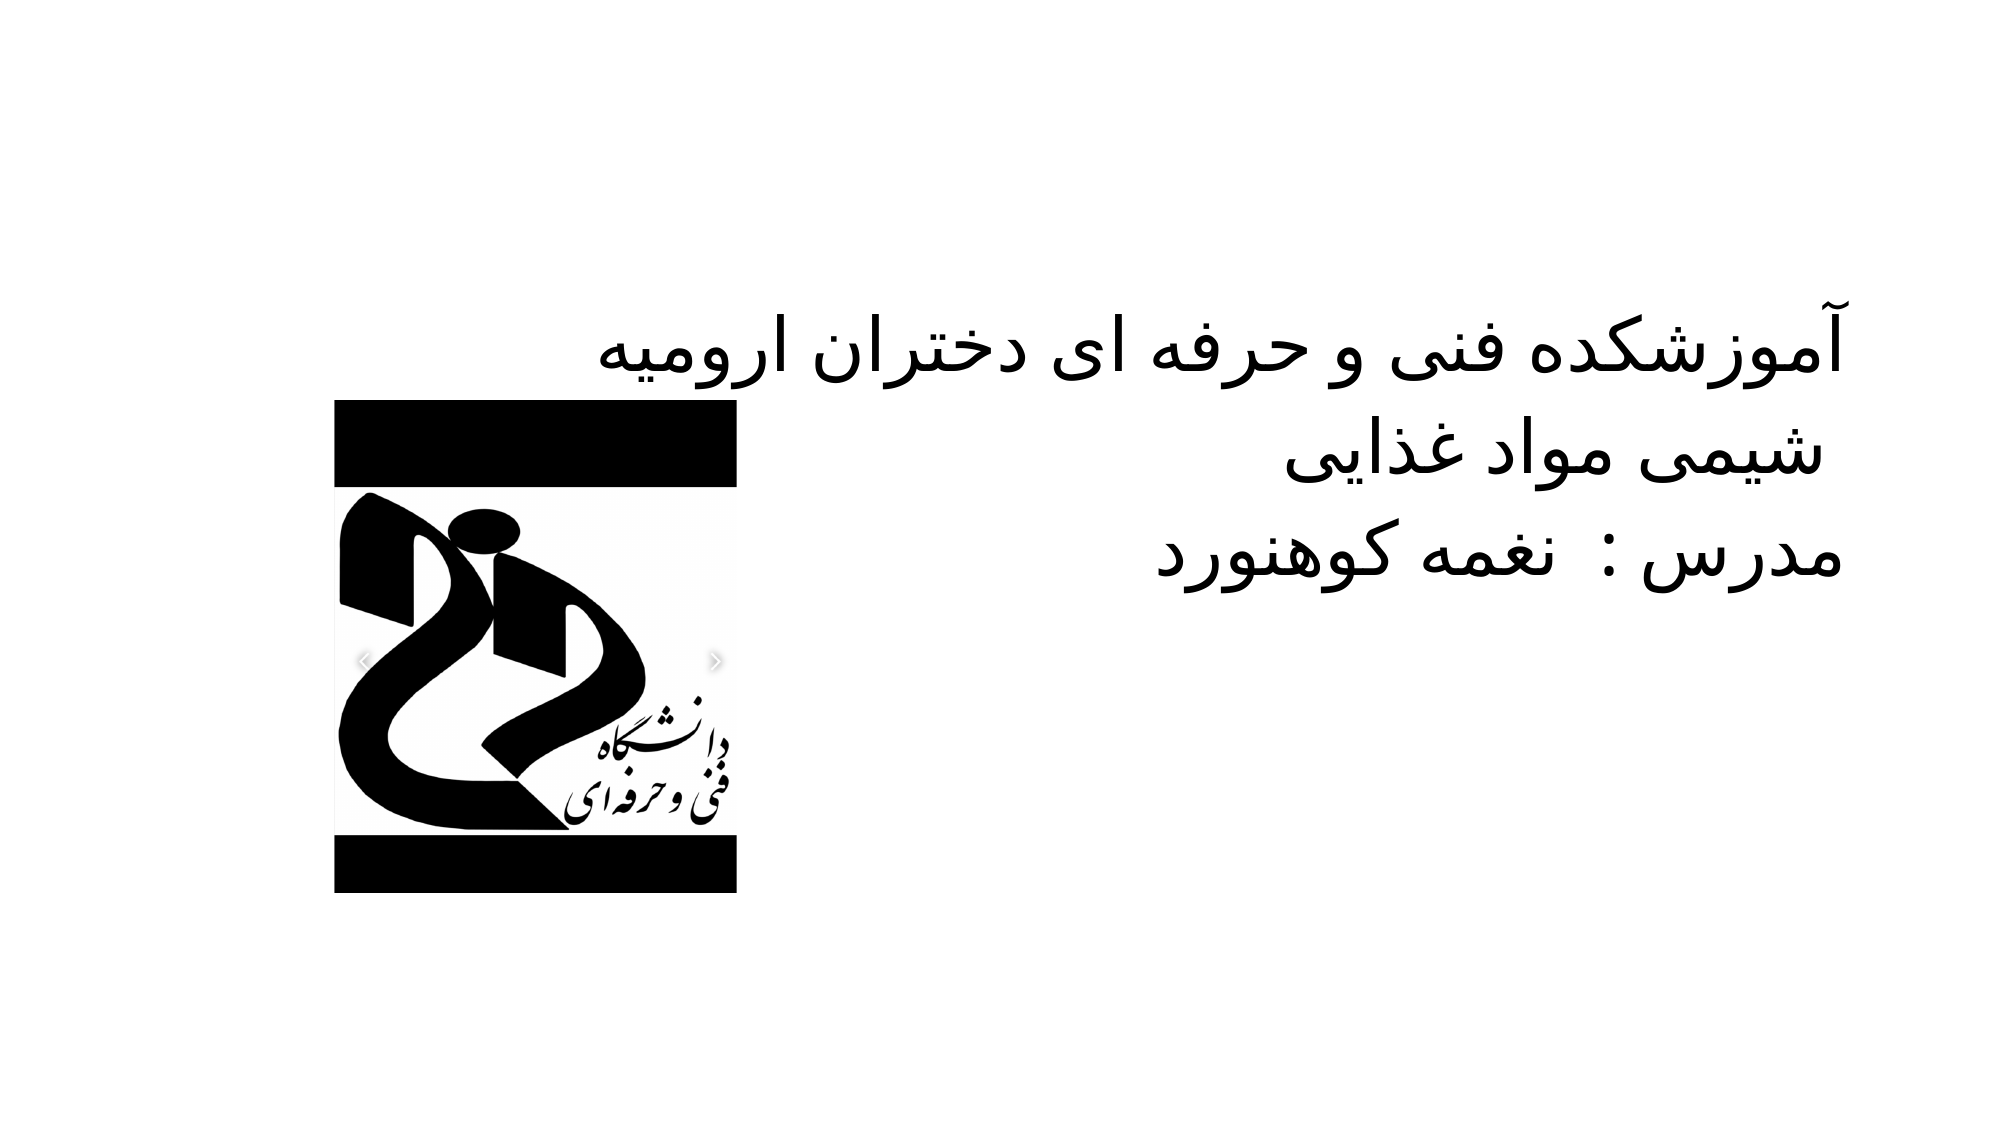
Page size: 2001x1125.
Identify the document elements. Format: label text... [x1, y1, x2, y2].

list آموزشکده فنی و حرفه ای دختران ارومیه شیمی مواد غذایی مدرس : نغمه کوهنورد [137, 299, 1863, 1014]
picture [334, 400, 737, 893]
